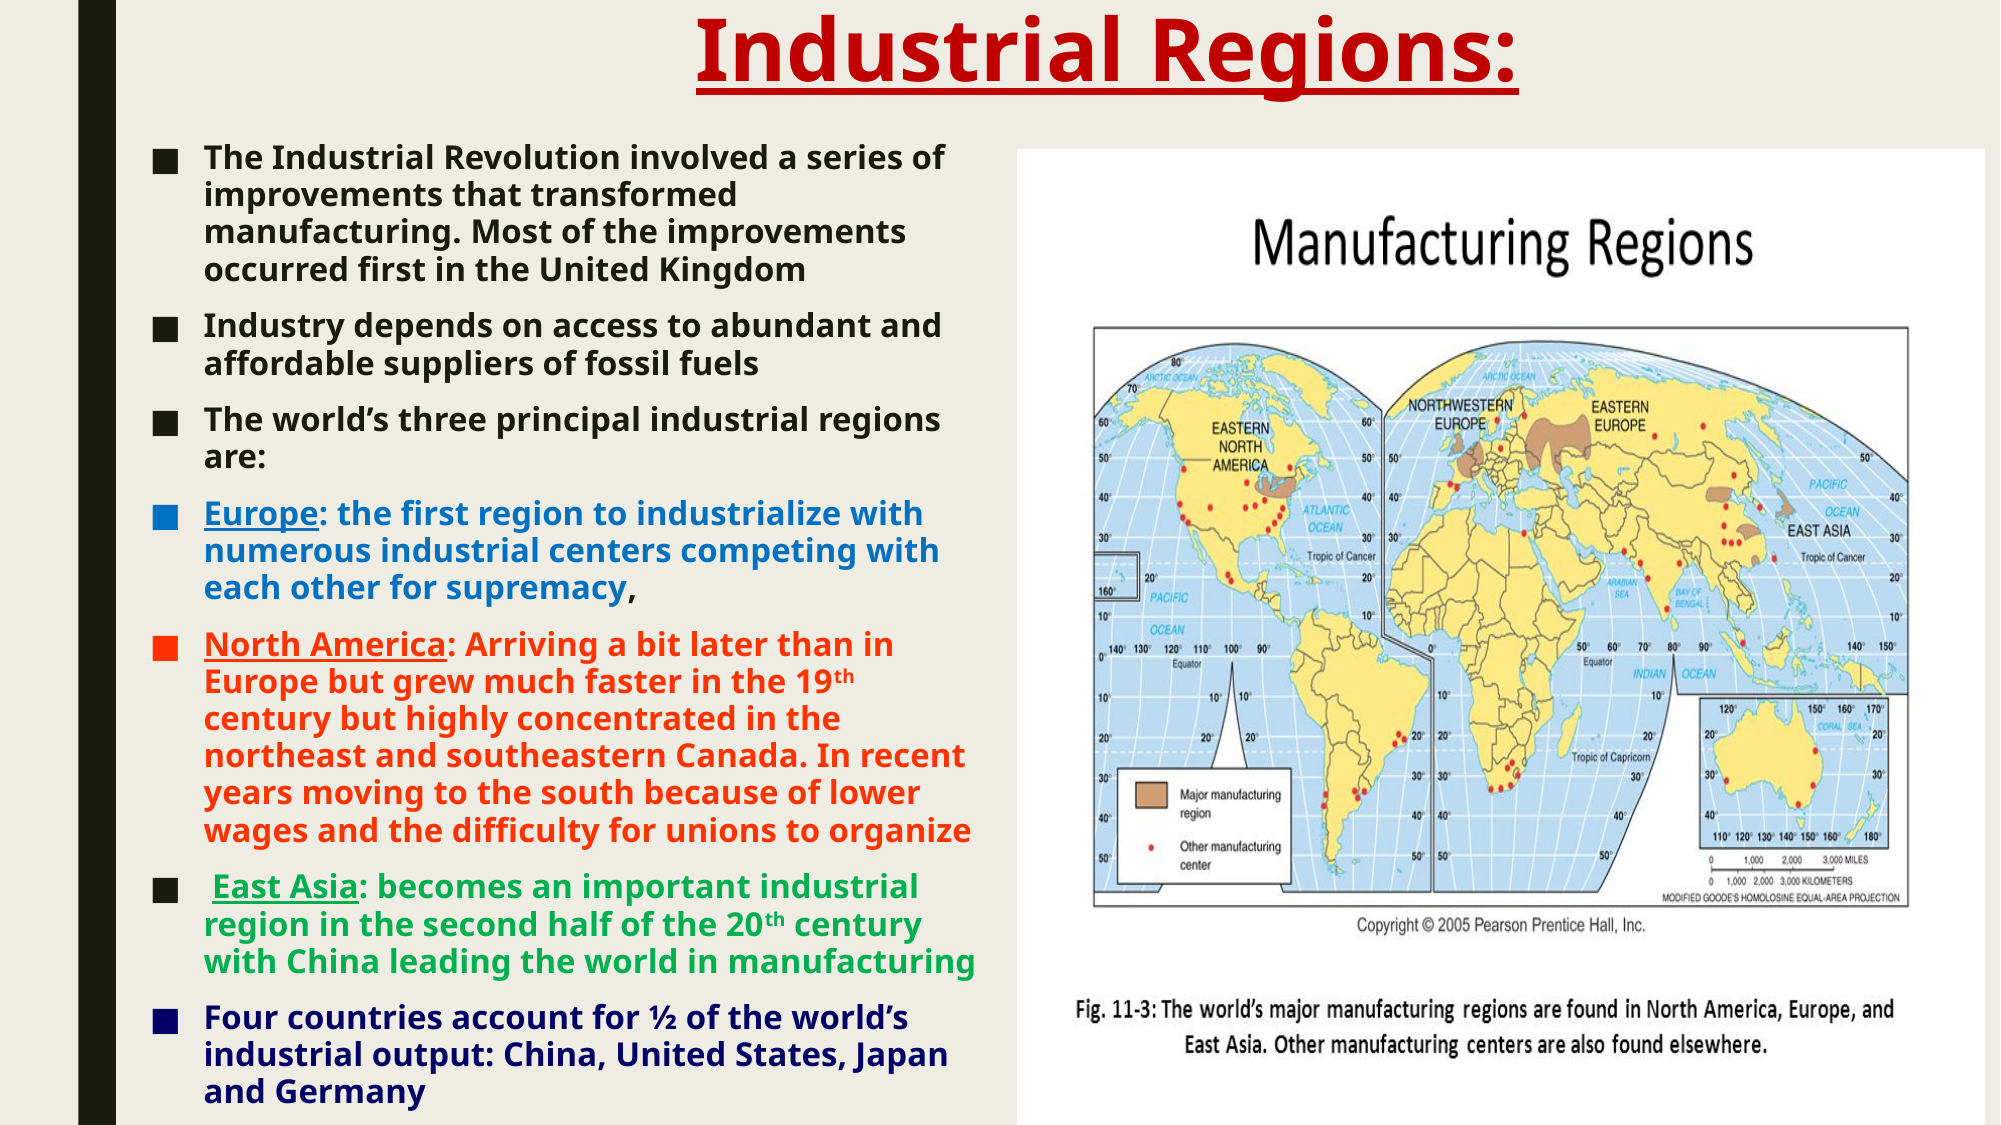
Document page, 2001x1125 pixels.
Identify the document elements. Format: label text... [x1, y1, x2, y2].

title Industrial Regions: [134, 0, 1985, 109]
list The Industrial Revolution involved a series of improvements that transformed manufacturing. Most of the improvements occurred first in the United Kingdom Industry depends on access to abundant and affordable suppliers of fossil fuels The world’s three principal industrial regions are: Europe: the first region to industrialize with numerous industrial centers competing with each other for supremacy, North America: Arriving a bit later than in Europe but grew much faster in the 19th century but highly concentrated in the northeast and southeastern Canada. In recent years moving to the south because of lower wages and the difficulty for unions to organize East Asia: becomes an important industrial region in the second half of the 20th century with China leading the world in manufacturing Four countries account for ½ of the world’s industrial output: China, United States, Japan and Germany [134, 132, 1000, 1125]
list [1017, 149, 1985, 1125]
